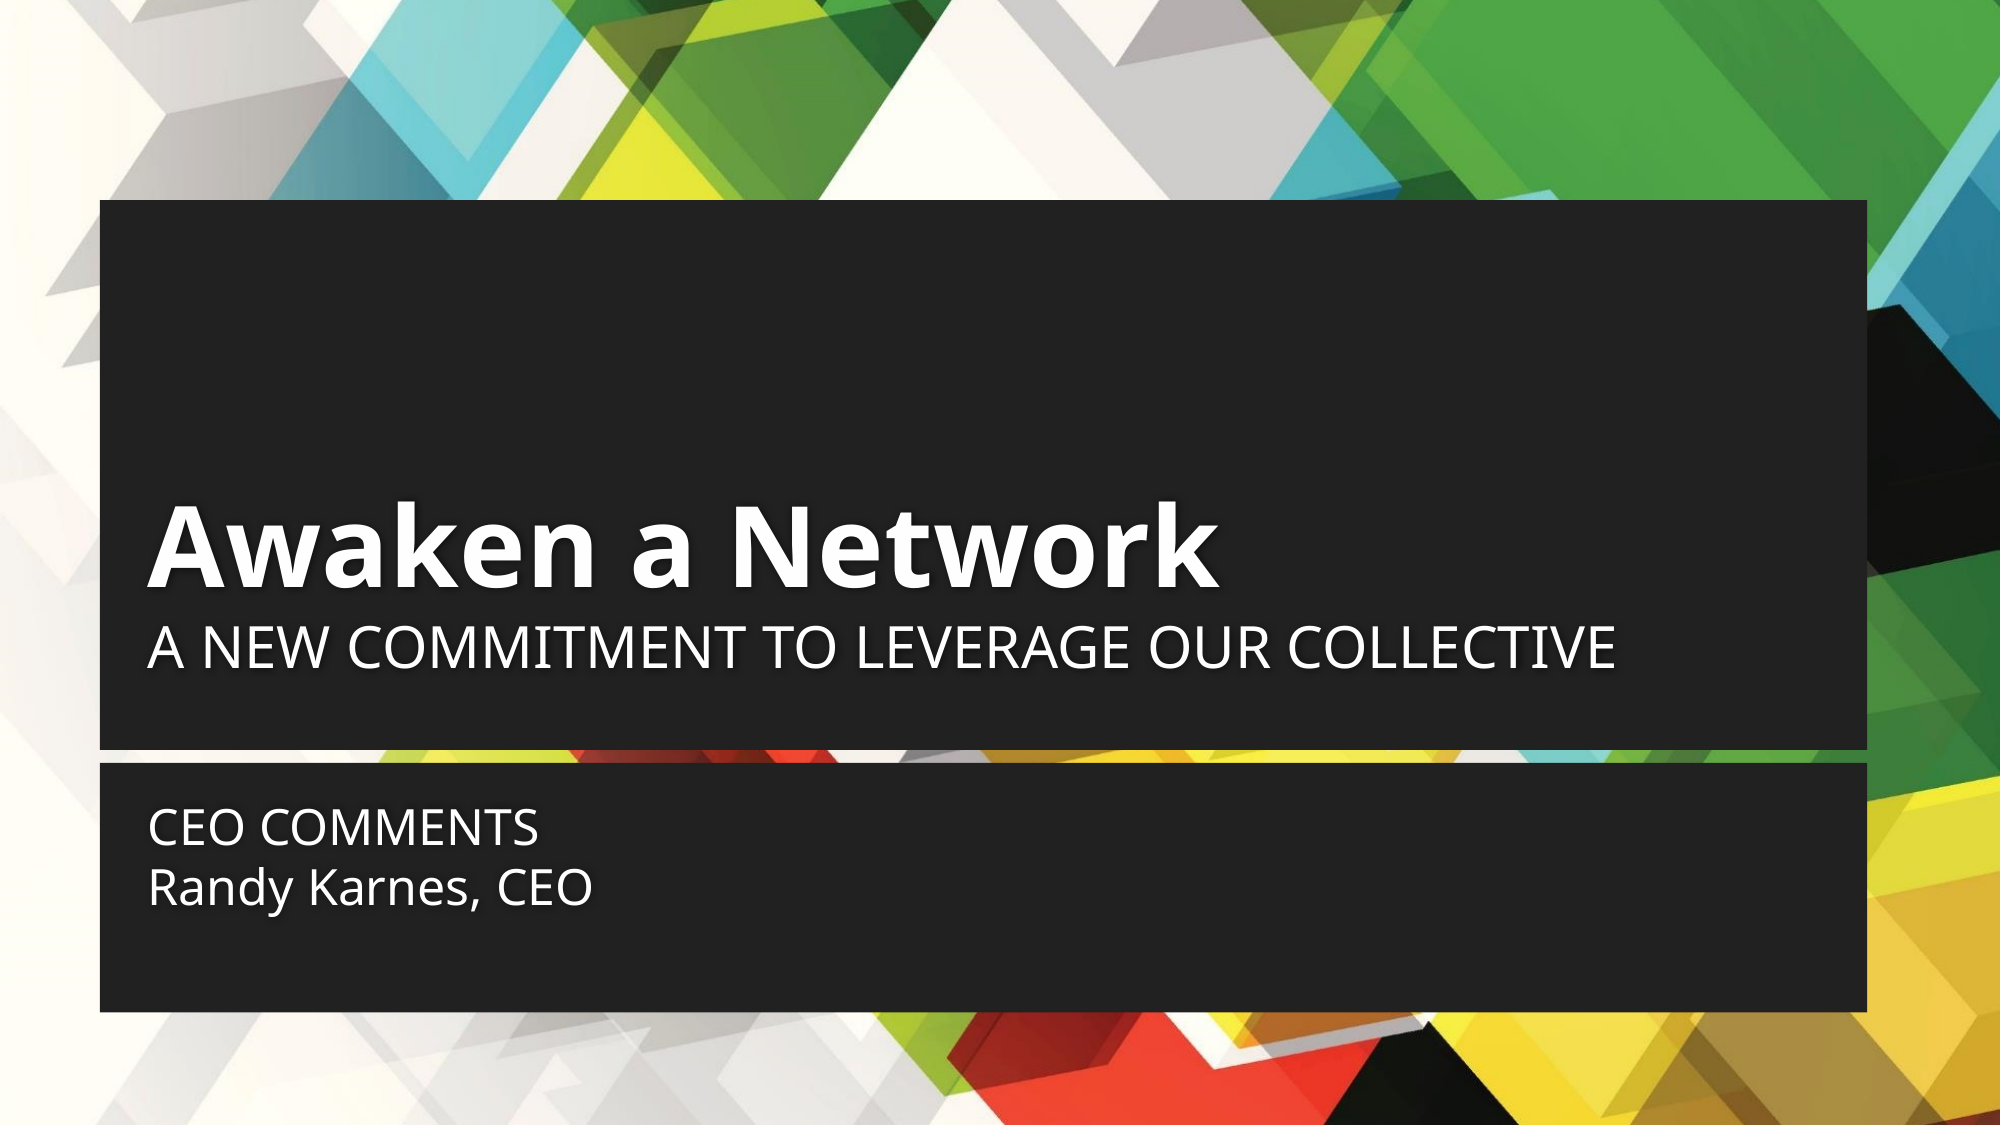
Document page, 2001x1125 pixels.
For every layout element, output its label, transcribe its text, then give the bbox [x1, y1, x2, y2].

subtitle CEO COMMENTS Randy Karnes, CEO [132, 787, 1800, 1000]
title Awaken a Network A NEW COMMITMENT TO LEVERAGE OUR COLLECTIVE [132, 237, 1800, 688]
picture [0, 0, 2000, 1125]
